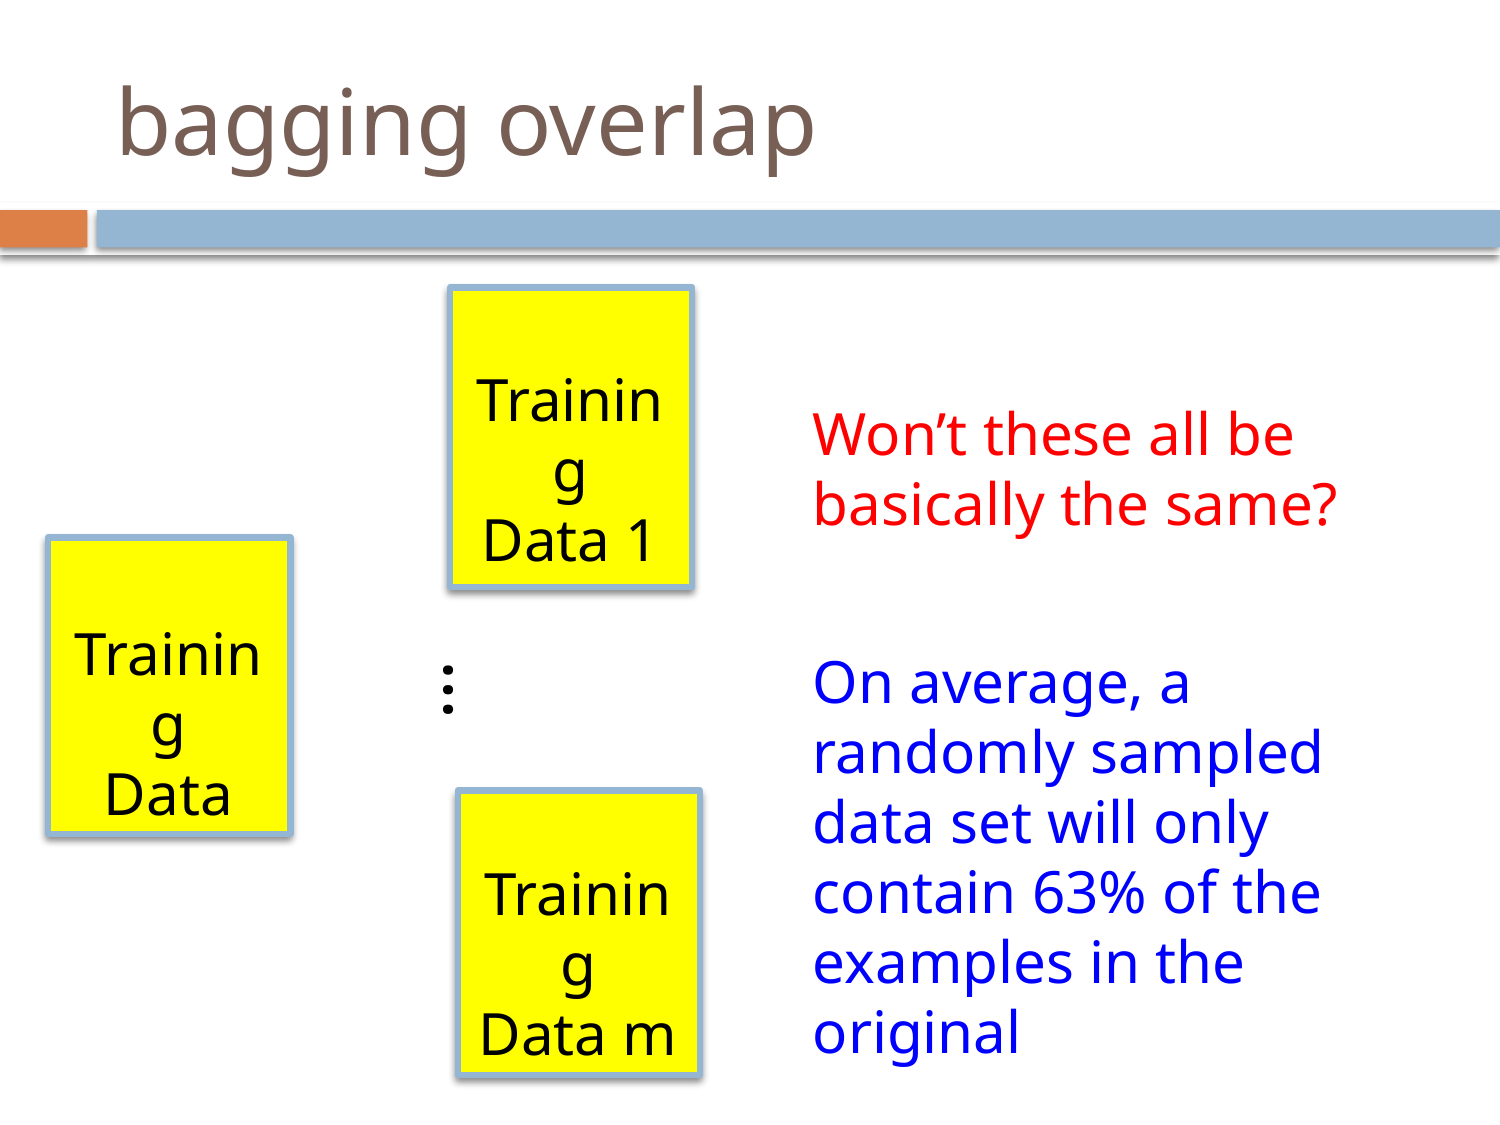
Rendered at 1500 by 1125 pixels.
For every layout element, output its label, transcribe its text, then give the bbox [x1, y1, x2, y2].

text_box Training Data 1 [448, 355, 693, 581]
title bagging overlap [100, 37, 1438, 200]
text_box [449, 581, 693, 588]
text_box Training Data [46, 610, 291, 835]
text_box Training Data m [455, 849, 700, 1075]
text_box [457, 790, 701, 1076]
text_box [47, 537, 291, 610]
text_box Won’t these all be basically the same? [798, 389, 1438, 545]
text_box On average, a randomly sampled data set will only contain 63% of the examples in the original [798, 637, 1438, 1073]
text_box [449, 287, 693, 355]
text_box … [422, 645, 527, 735]
